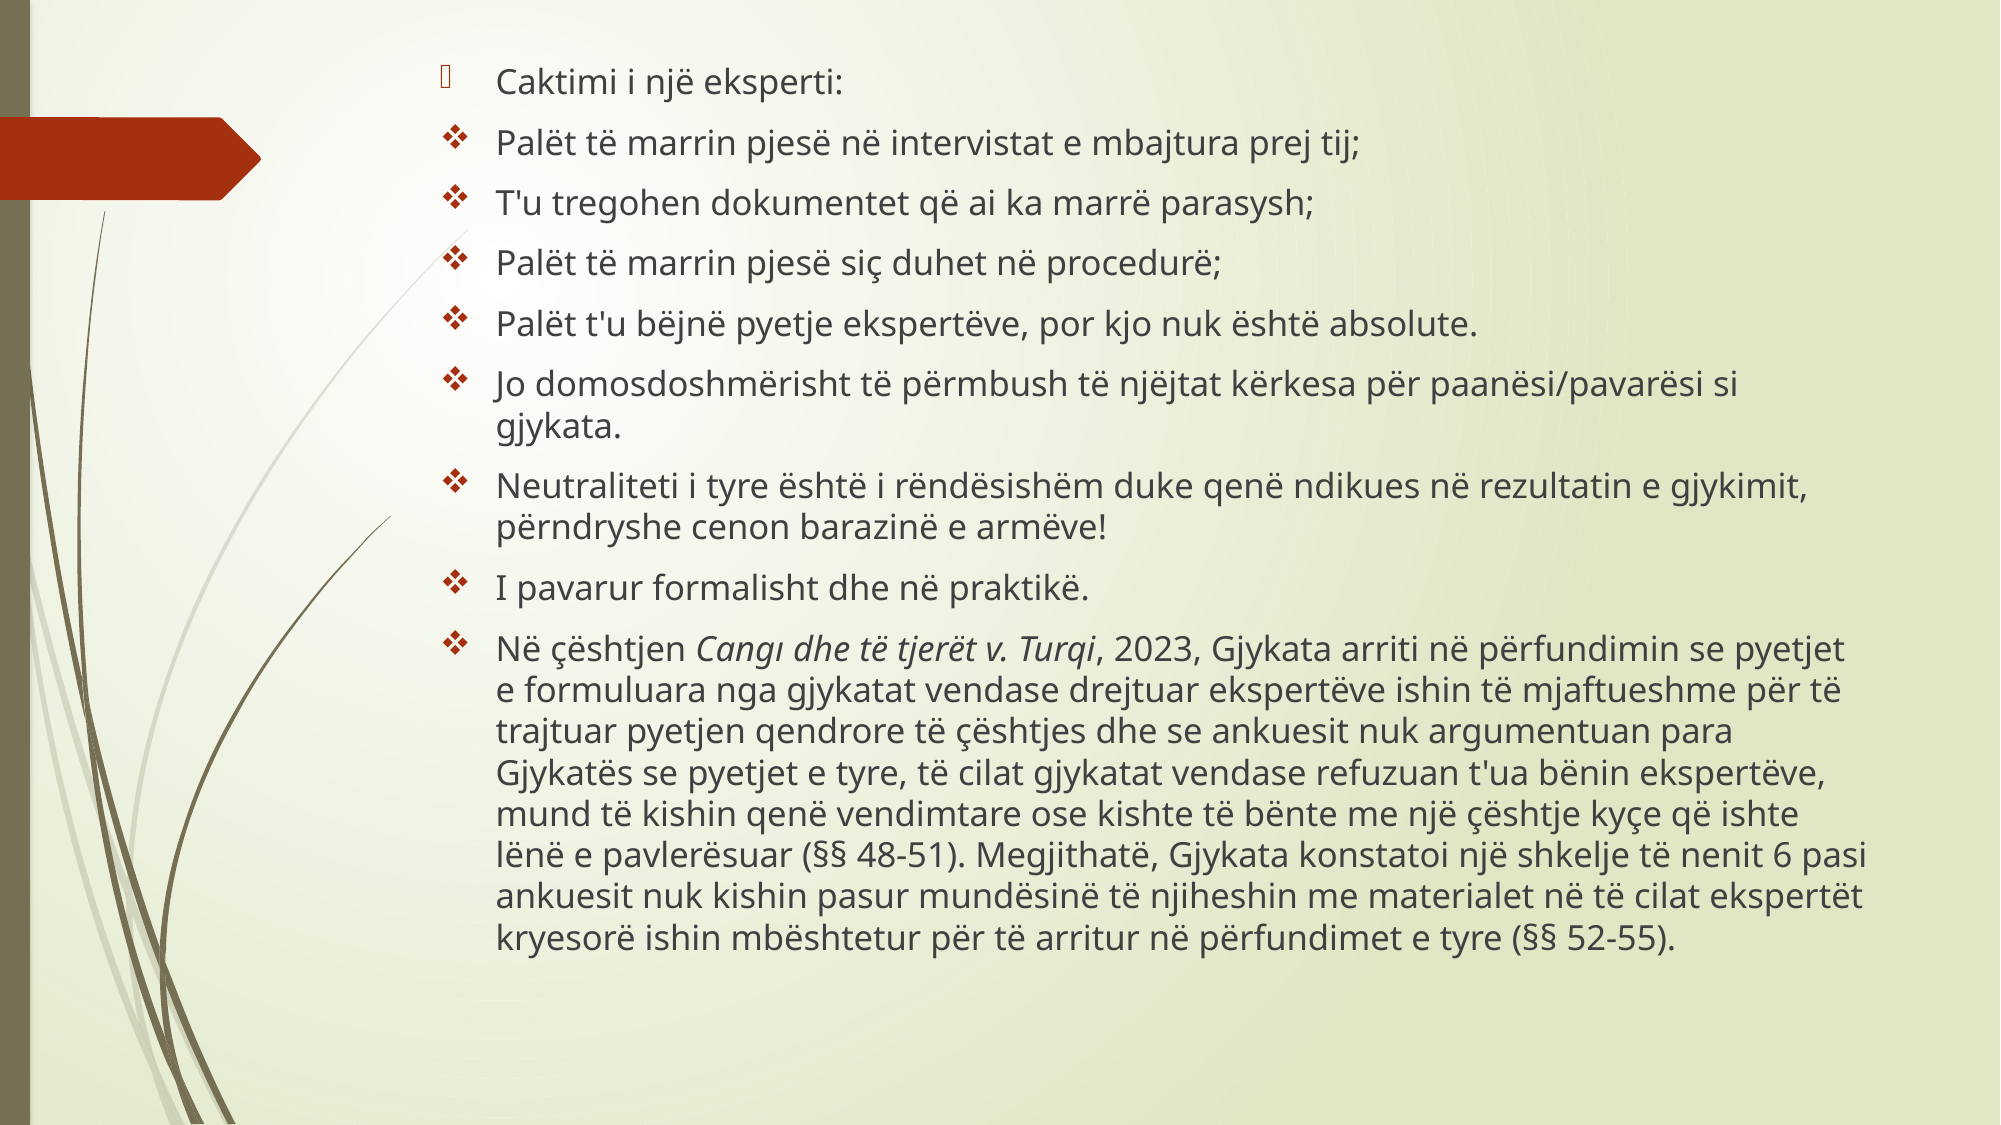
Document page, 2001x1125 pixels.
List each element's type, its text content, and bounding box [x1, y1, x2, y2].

list Caktimi i një eksperti: Palët të marrin pjesë në intervistat e mbajtura prej tij; T'u tregohen dokumentet që ai ka marrë parasysh; Palët të marrin pjesë siç duhet në procedurë; Palët t'u bëjnë pyetje ekspertëve, por kjo nuk është absolute. Jo domosdoshmërisht të përmbush të njëjtat kërkesa për paanësi/pavarësi si gjykata. Neutraliteti i tyre është i rëndësishëm duke qenë ndikues në rezultatin e gjykimit, përndryshe cenon barazinë e armëve! I pavarur formalisht dhe në praktikë. Në çështjen Cangı dhe të tjerët v. Turqi, 2023, Gjykata arriti në përfundimin se pyetjet e formuluara nga gjykatat vendase drejtuar ekspertëve ishin të mjaftueshme për të trajtuar pyetjen qendrore të çështjes dhe se ankuesit nuk argumentuan para Gjykatës se pyetjet e tyre, të cilat gjykatat vendase refuzuan t'ua bënin ekspertëve, mund të kishin qenë vendimtare ose kishte të bënte me një çështje kyçe që ishte lënë e pavlerësuar (§§ 48-51). Megjithatë, Gjykata konstatoi një shkelje të nenit 6 pasi ankuesit nuk kishin pasur mundësinë të njiheshin me materialet në të cilat ekspertët kryesorë ishin mbështetur për të arritur në përfundimet e tyre (§§ 52-55). [424, 52, 1888, 970]
